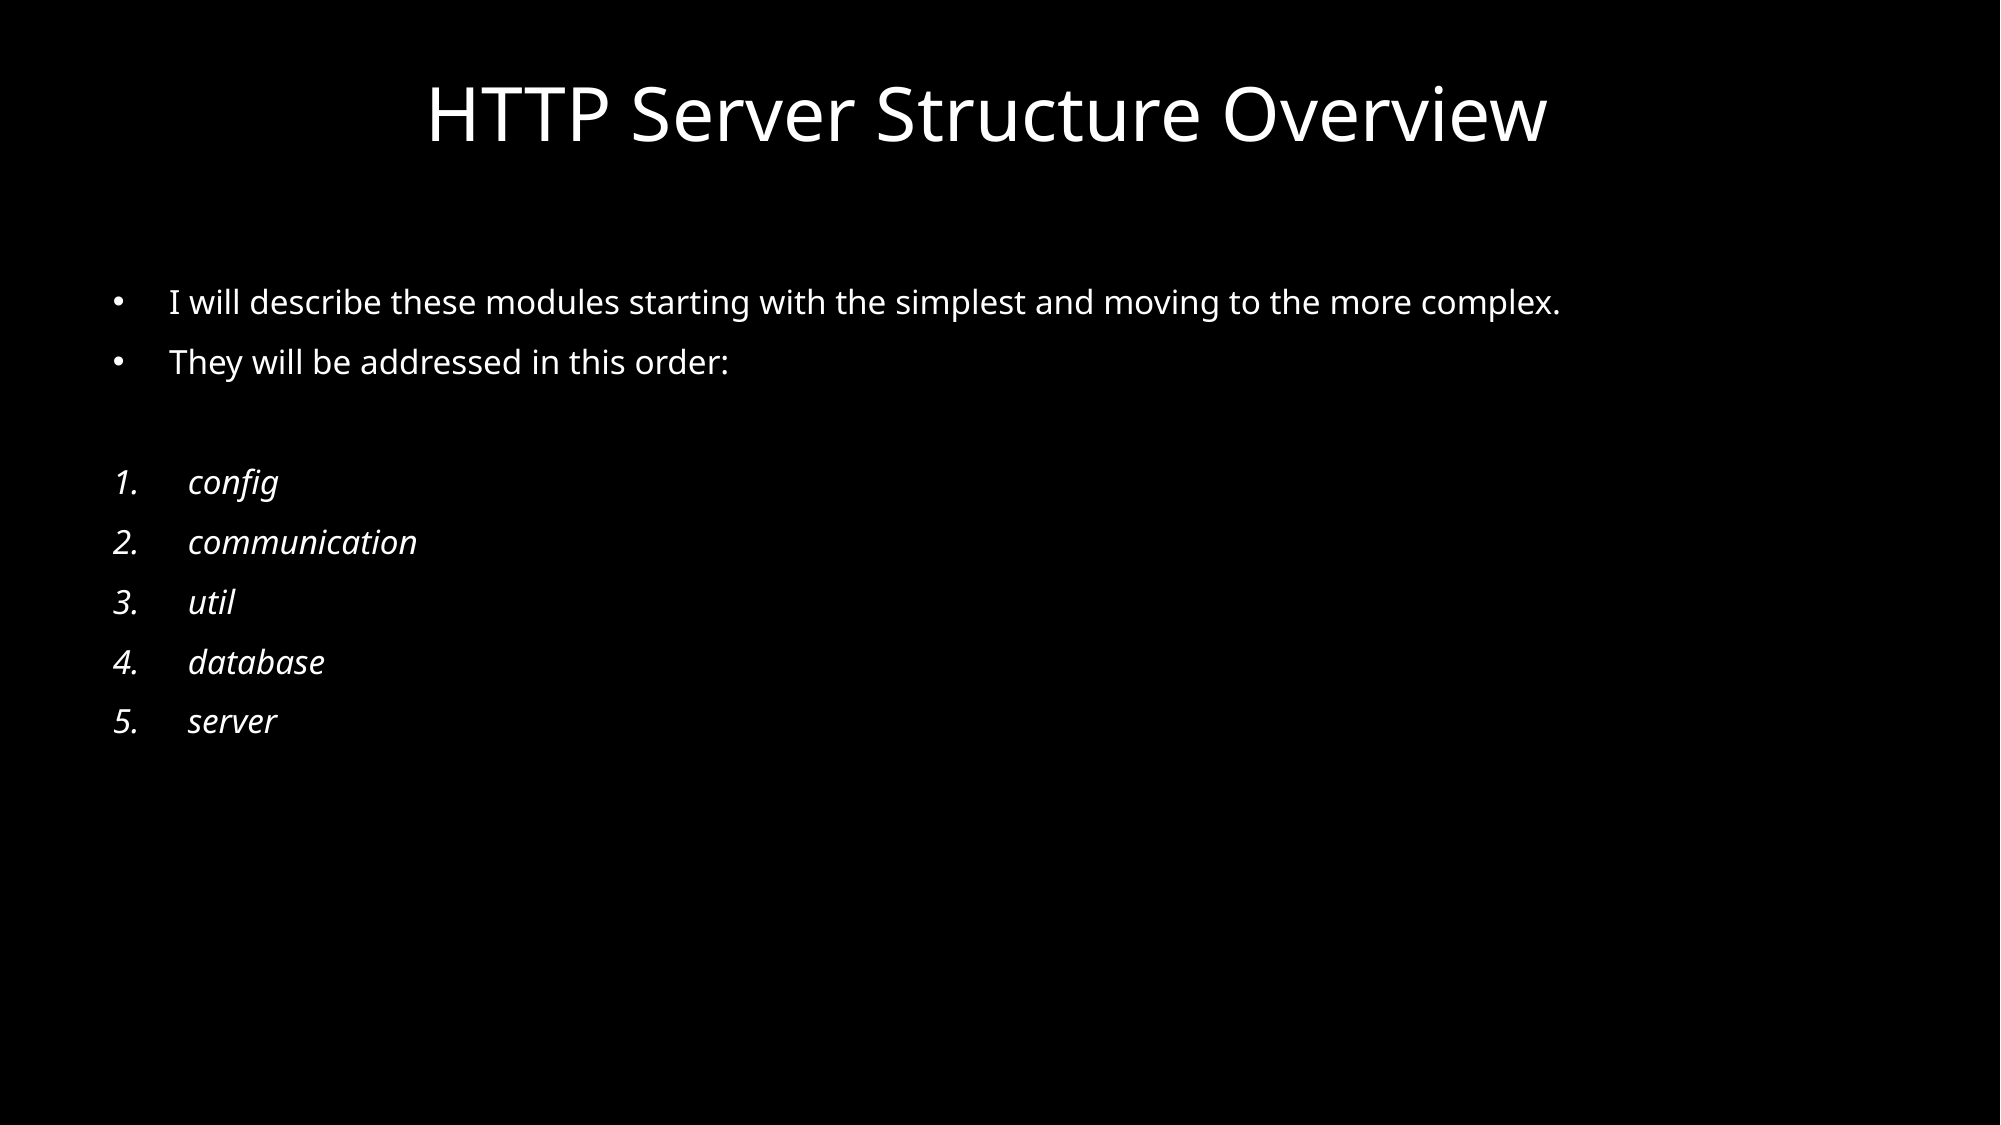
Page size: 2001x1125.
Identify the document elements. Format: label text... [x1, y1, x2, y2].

text_box I will describe these modules starting with the simplest and moving to the more complex. They will be addressed in this order: config communication util database server [97, 254, 1878, 808]
text_box HTTP Server Structure Overview [97, 58, 1878, 164]
